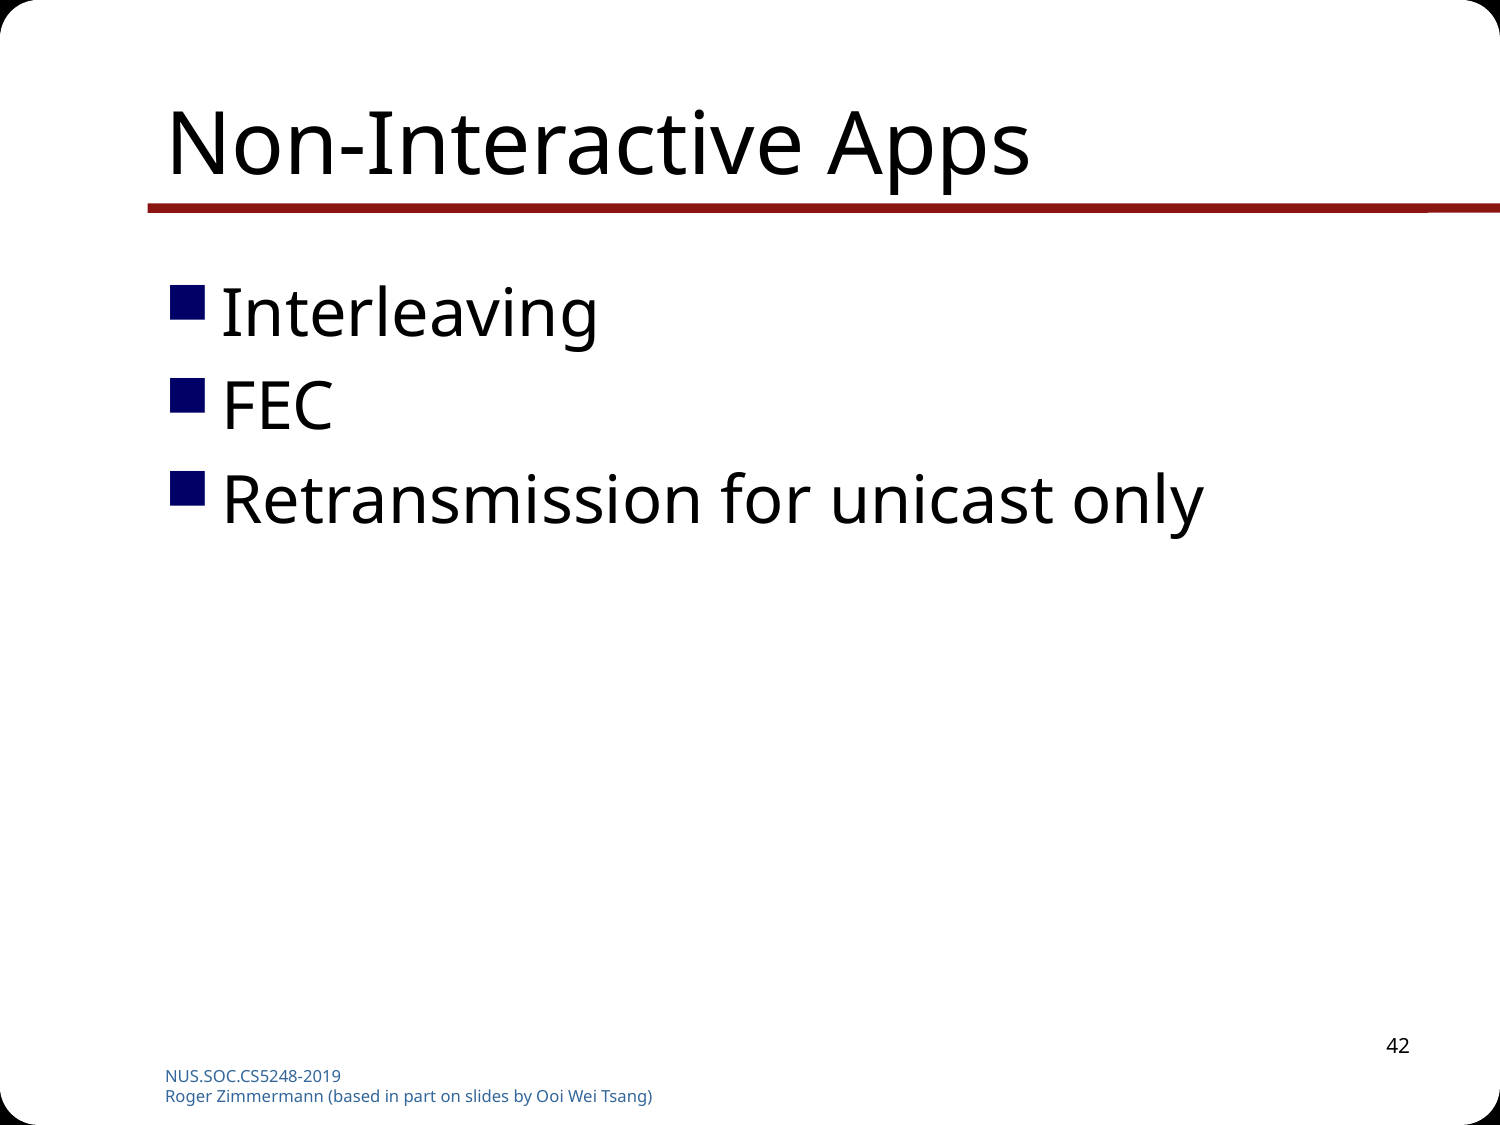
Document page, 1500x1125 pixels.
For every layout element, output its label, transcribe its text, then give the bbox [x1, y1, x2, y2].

slide_number 42 [1112, 1024, 1426, 1101]
title Non-Interactive Apps [149, 45, 1426, 234]
slide_number NUS.SOC.CS5248-2019 Roger Zimmermann (based in part on slides by Ooi Wei Tsang) [149, 1058, 549, 1101]
footer [549, 1024, 1038, 1101]
list Interleaving FEC Retransmission for unicast only [149, 262, 1426, 1006]
